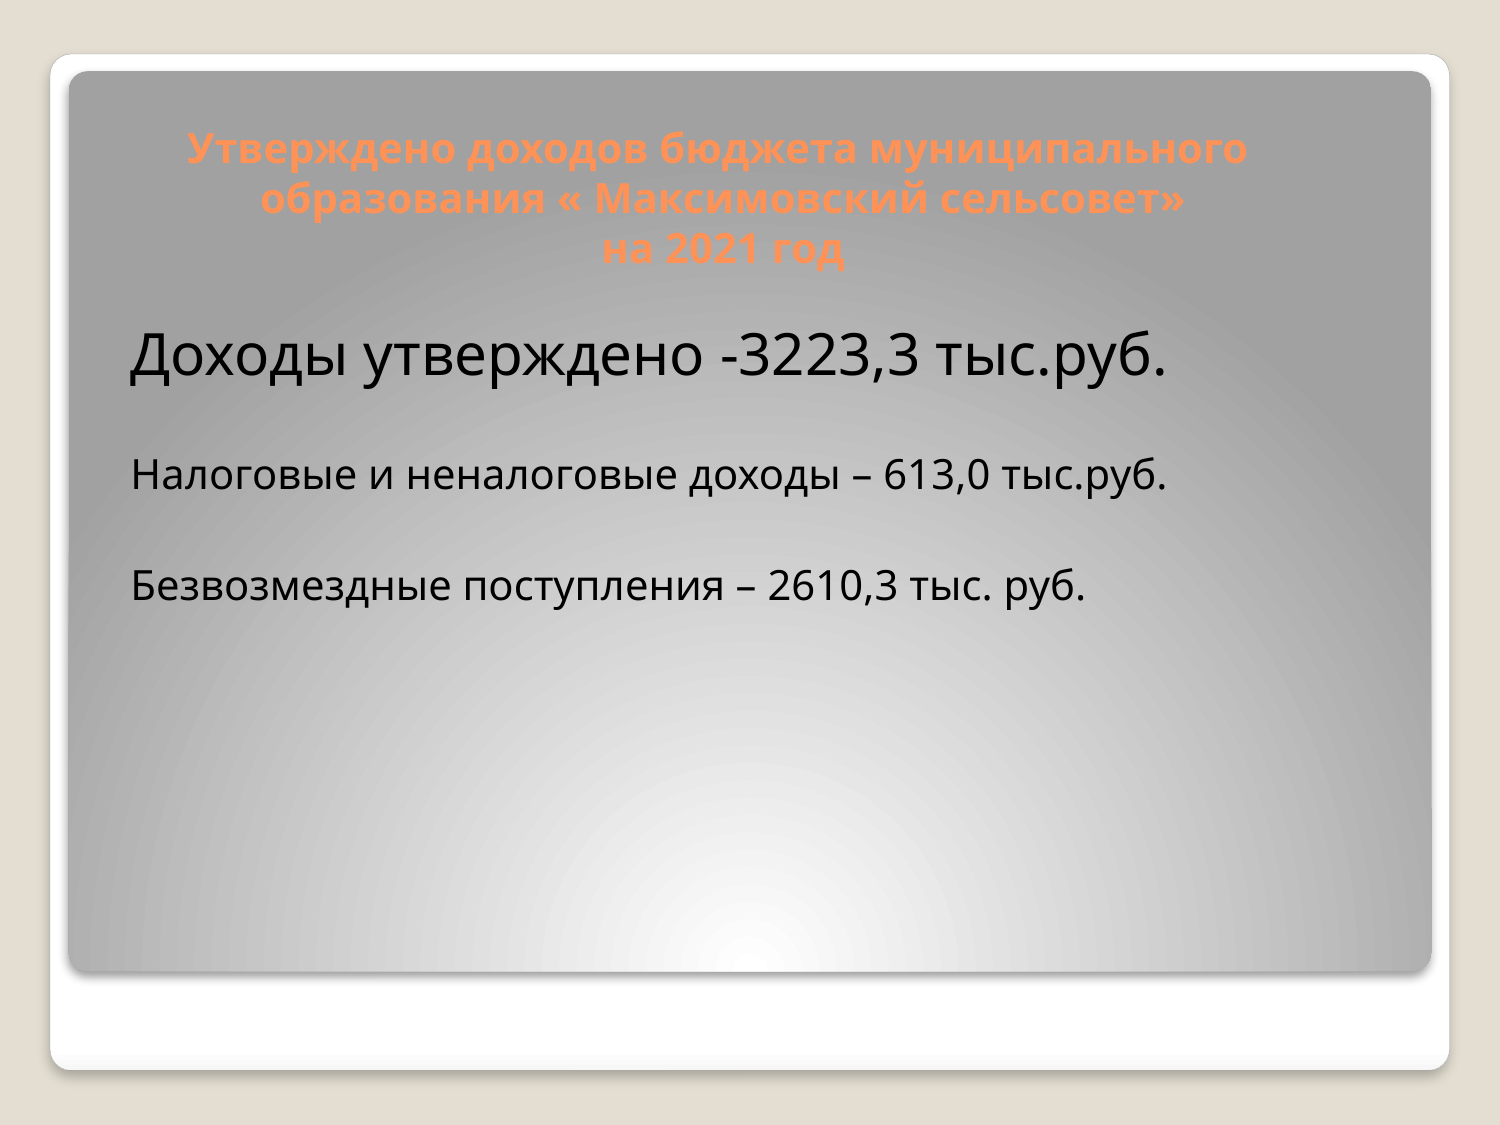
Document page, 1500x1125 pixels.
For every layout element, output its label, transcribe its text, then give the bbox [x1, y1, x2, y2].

list Доходы утверждено -3223,3 тыс.руб. Налоговые и неналоговые доходы – 613,0 тыс.руб. Безвозмездные поступления – 2610,3 тыс. руб. [100, 302, 1412, 873]
title Утверждено доходов бюджета муниципального образования « Максимовский сельсовет» на 2021 год [88, 113, 1358, 279]
